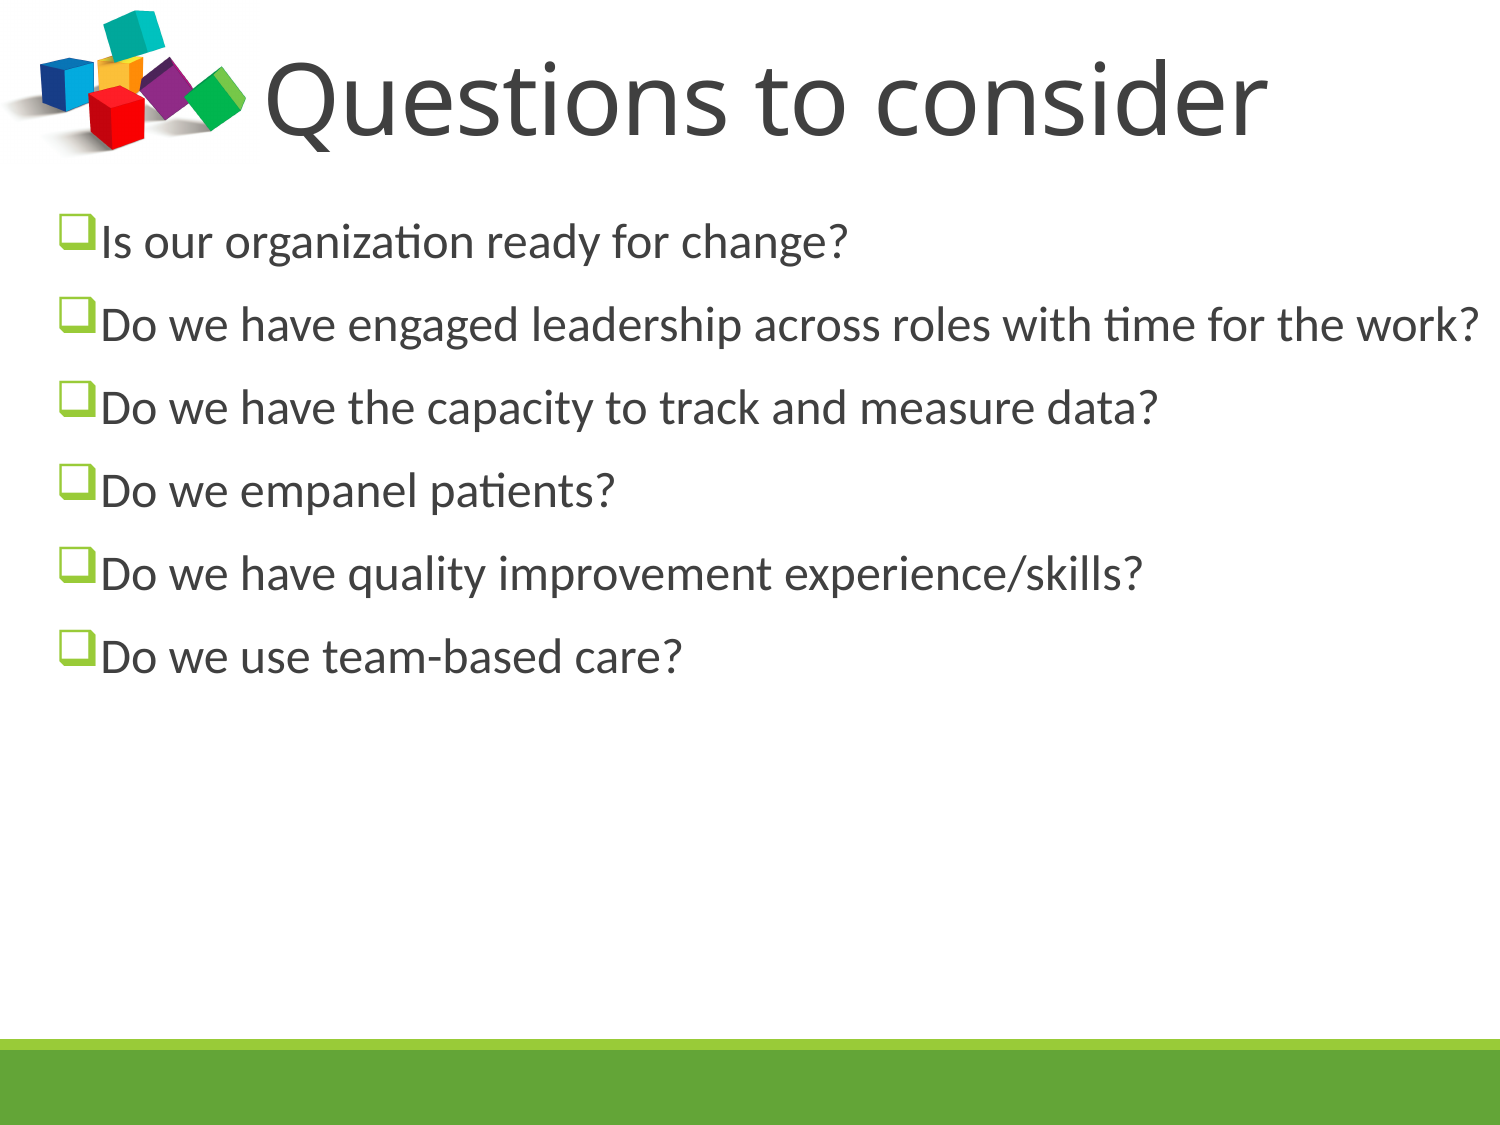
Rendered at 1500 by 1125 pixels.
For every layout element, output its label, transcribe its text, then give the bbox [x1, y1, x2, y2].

list Is our organization ready for change? Do we have engaged leadership across roles with time for the work? Do we have the capacity to track and measure data? Do we empanel patients? Do we have quality improvement experience/skills? Do we use team-based care? [55, 207, 1490, 1001]
title Questions to consider [247, 17, 1464, 164]
